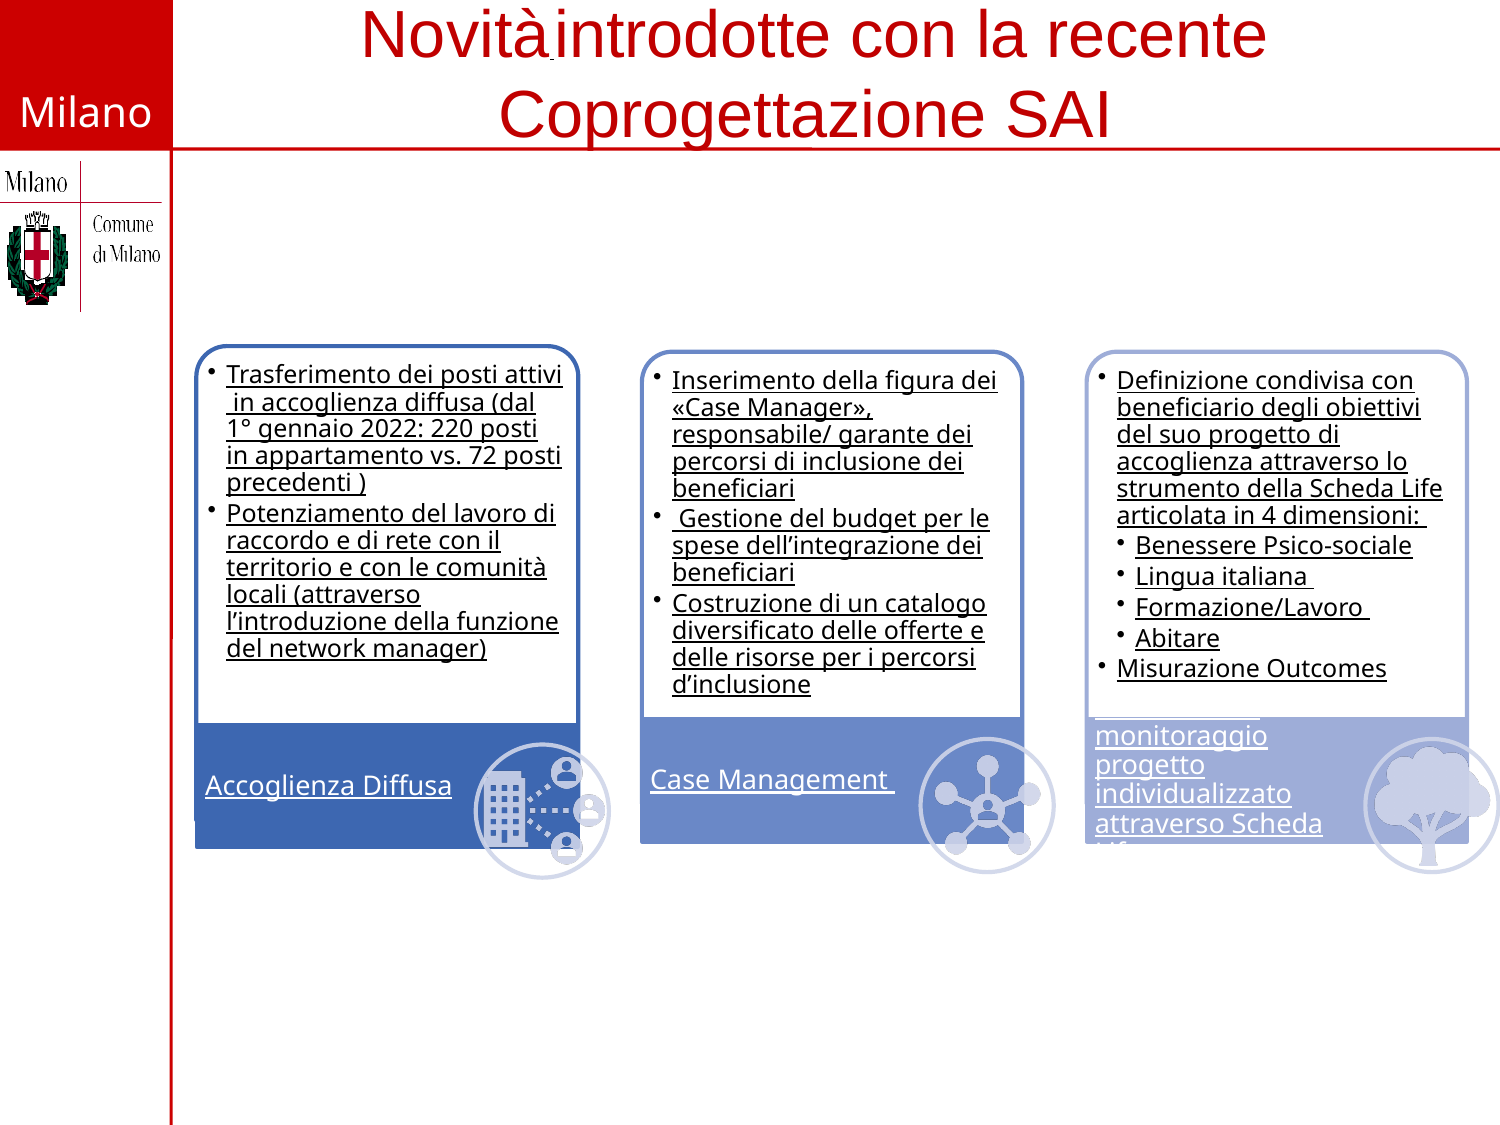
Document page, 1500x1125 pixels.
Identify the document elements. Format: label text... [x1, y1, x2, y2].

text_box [194, 164, 1500, 1059]
text_box Novità introdotte con la recente Coprogettazione SAI [230, 0, 1400, 159]
